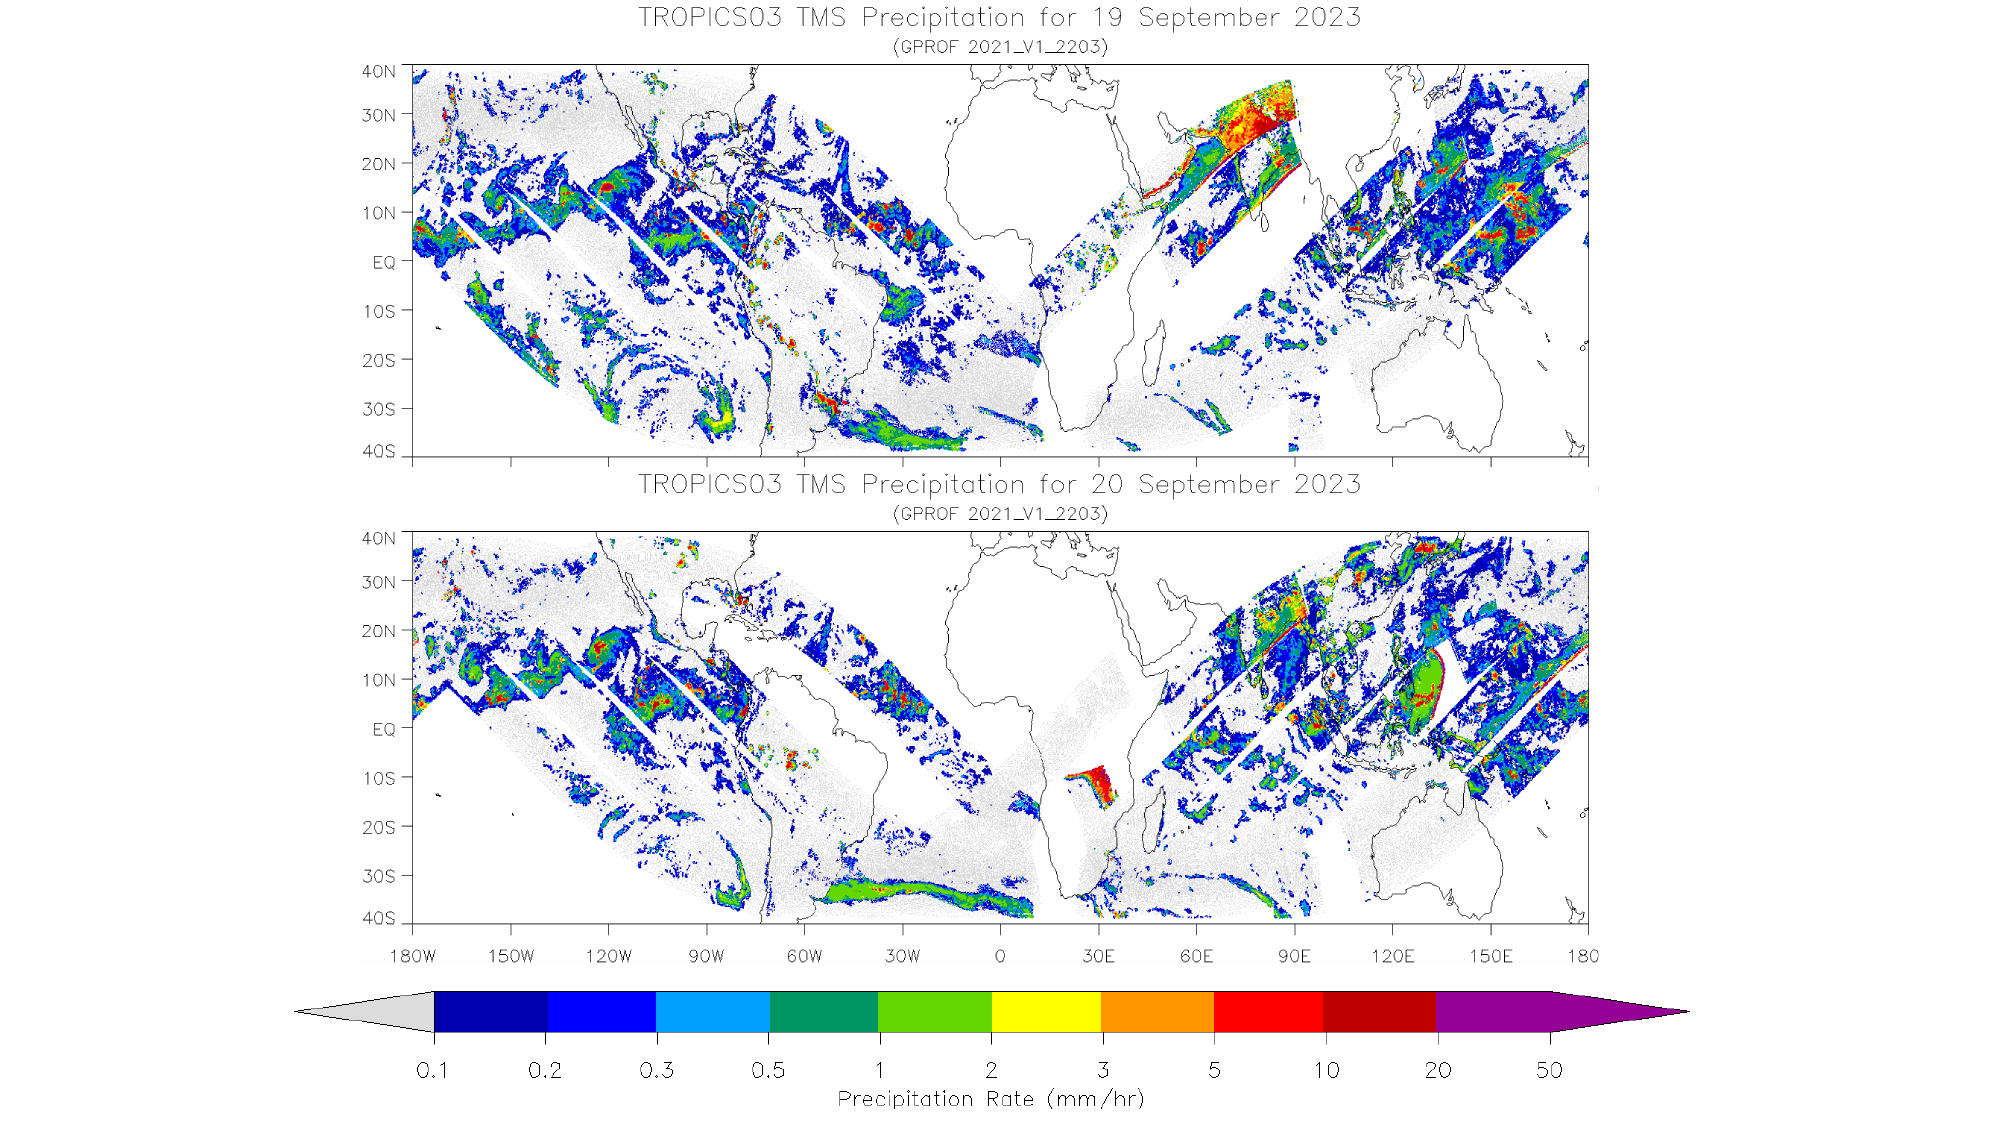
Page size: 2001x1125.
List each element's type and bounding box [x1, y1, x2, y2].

picture [205, 983, 1721, 1109]
picture [353, 0, 1599, 965]
